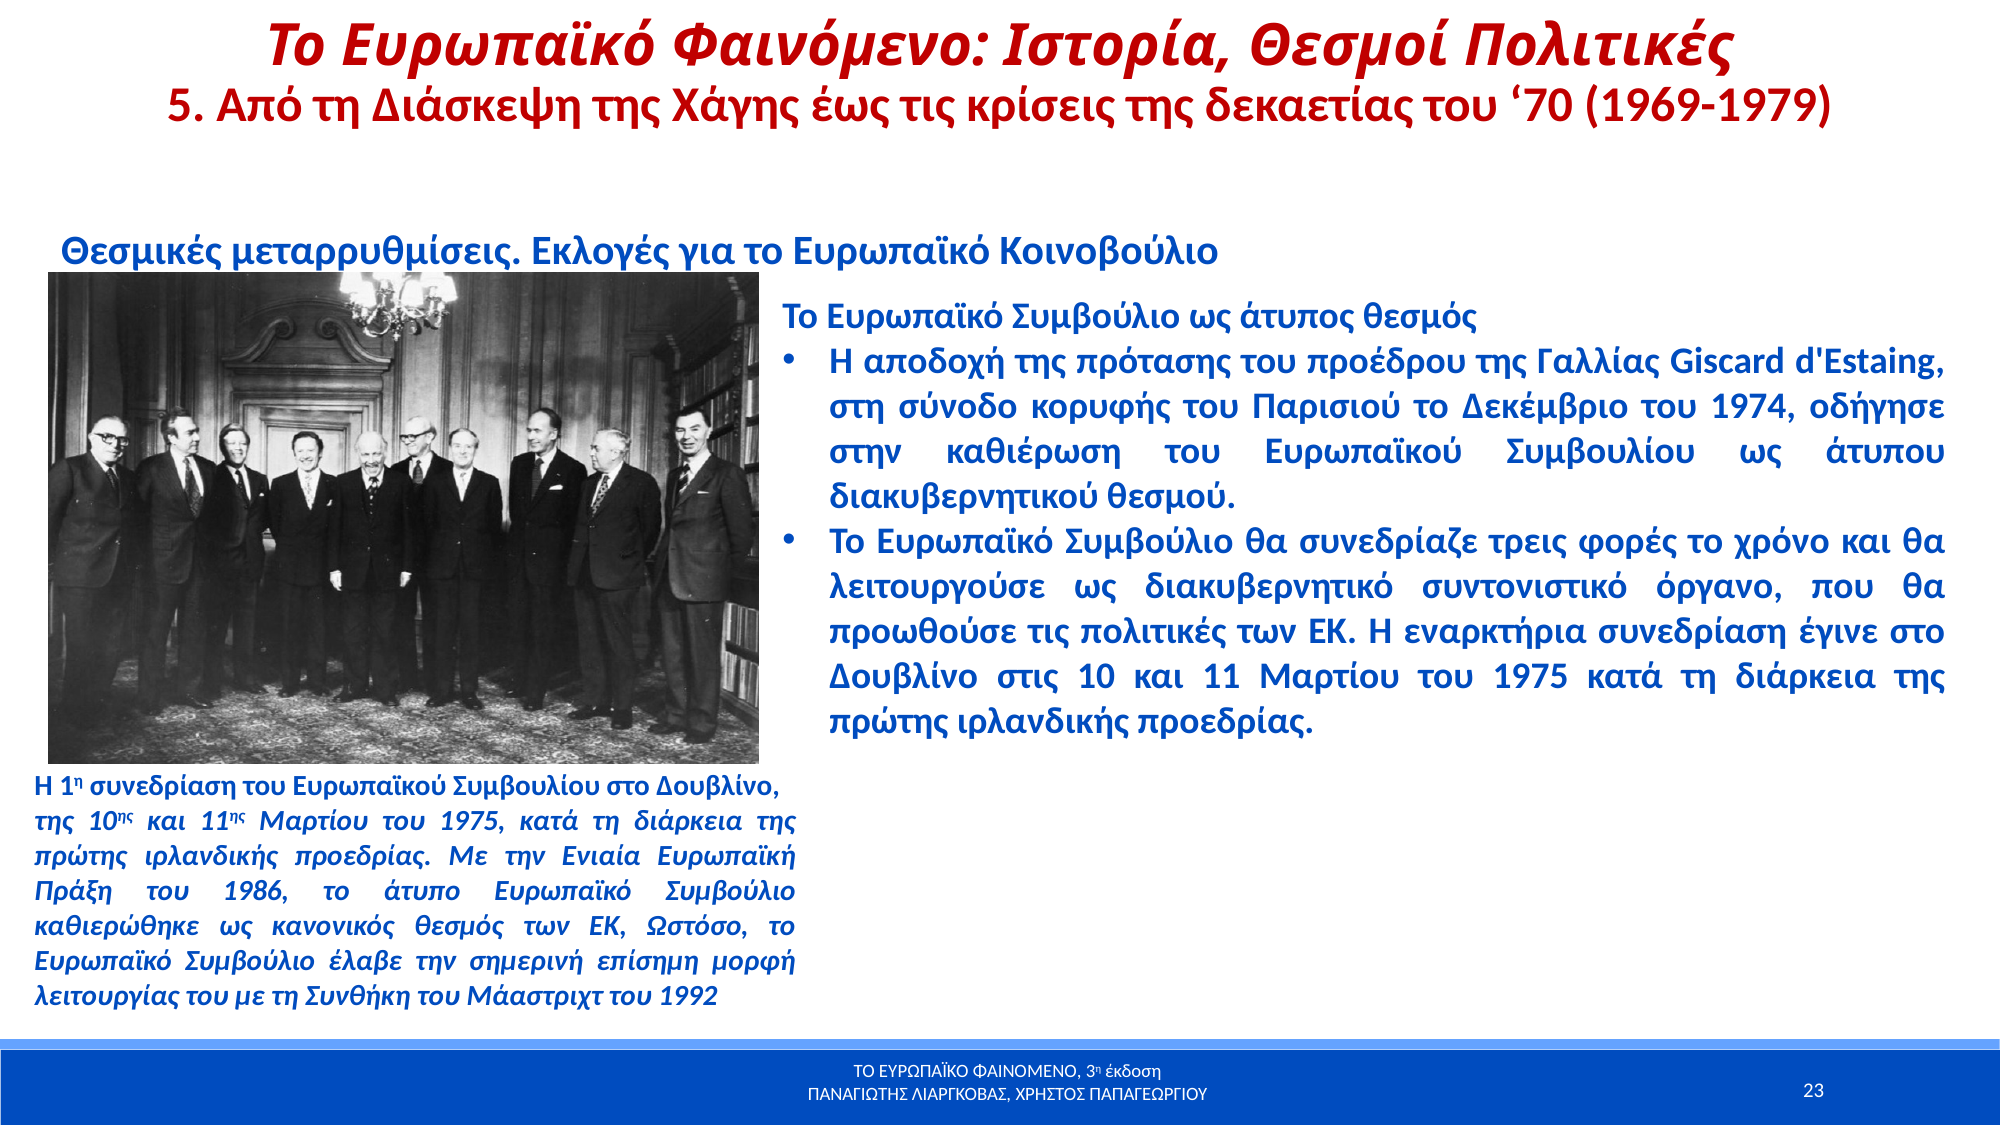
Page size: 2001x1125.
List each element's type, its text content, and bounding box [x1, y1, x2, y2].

picture [48, 272, 759, 764]
text_box Το Ευρωπαϊκό Συμβούλιο ως άτυπος θεσμός Η αποδοχή της πρότασης του προέδρου της Γαλλίας Giscard d'Estaing, στη σύνοδο κορυφής του Παρισιού το Δεκέμβριο του 1974, οδήγησε στην καθιέρωση του Ευρωπαϊκού Συμβουλίου ως άτυπου διακυβερνητικού θεσμού. Το Ευρωπαϊκό Συμβούλιο θα συνεδρίαζε τρεις φορές το χρόνο και θα λειτουργούσε ως διακυβερνητικό συντονιστικό όργανο, που θα προωθούσε τις πολιτικές των ΕΚ. Η εναρκτήρια συνεδρίαση έγινε στο Δουβλίνο στις 10 και 11 Μαρτίου του 1975 κατά τη διάρκεια της πρώτης ιρλανδικής προεδρίας. [767, 283, 1962, 749]
text_box Η 1η συνεδρίαση του Ευρωπαϊκού Συμβουλίου στο Δουβλίνο, της 10ης και 11ης Μαρτίου του 1975, κατά τη διάρκεια της πρώτης ιρλανδικής προεδρίας. Με την Ενιαία Ευρωπαϊκή Πράξη του 1986, το άτυπο Ευρωπαϊκό Συμβούλιο καθιερώθηκε ως κανονικός θεσμός των ΕΚ, Ωστόσο, το Ευρωπαϊκό Συμβούλιο έλαβε την σημερινή επίσημη μορφή λειτουργίας του με τη Συνθήκη του Μάαστριχτ του 1992 [19, 759, 811, 1019]
text_box Το Ευρωπαϊκό Φαινόμενο: Ιστορία, Θεσμοί Πολιτικές [0, 0, 2000, 64]
slide_number 23 [1623, 1059, 1840, 1120]
text_box Θεσμικές μεταρρυθμίσεις. Εκλογές για το Ευρωπαϊκό Κοινοβούλιο [46, 215, 1959, 280]
text_box 5. Από τη Διάσκεψη της Χάγης έως τις κρίσεις της δεκαετίας του ‘70 (1969-1979) [0, 64, 2000, 140]
